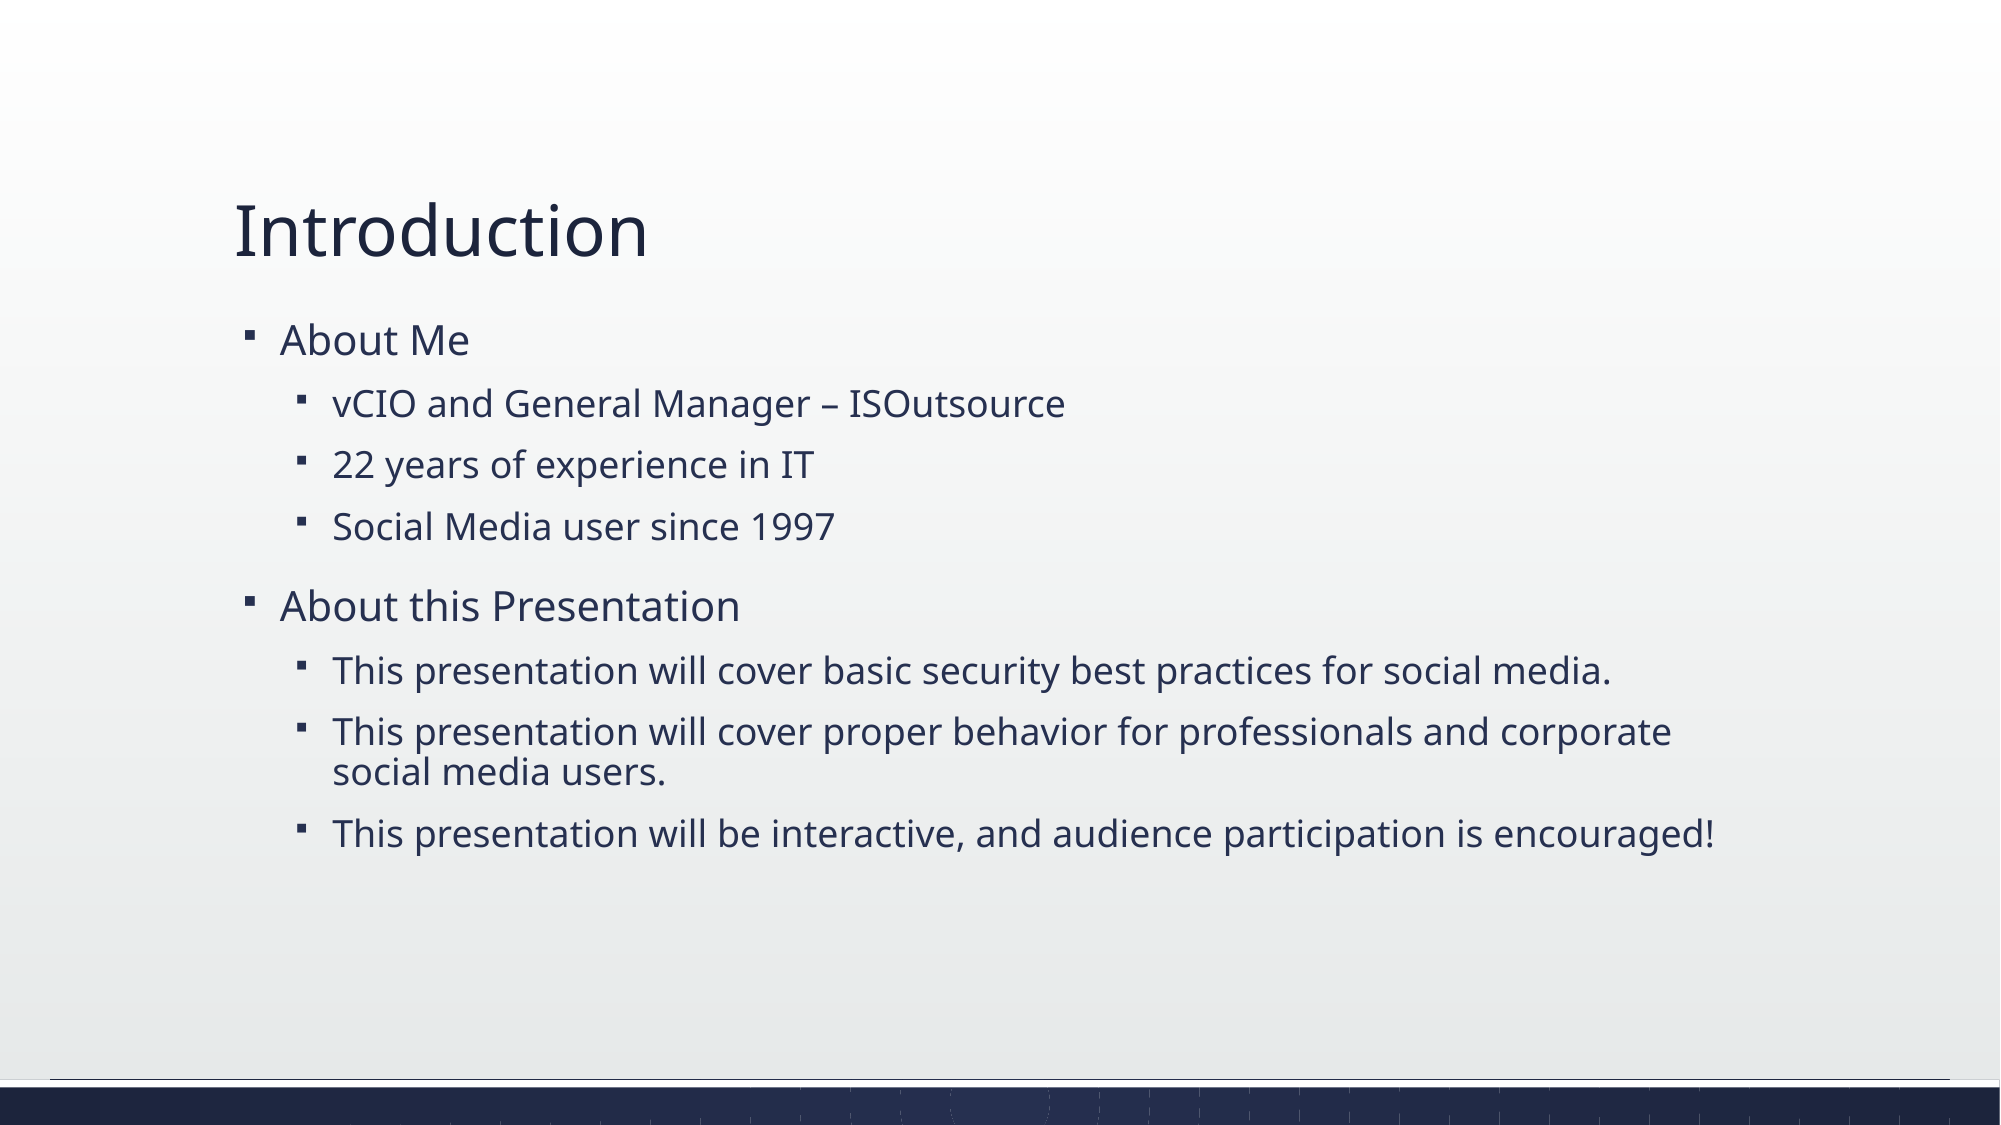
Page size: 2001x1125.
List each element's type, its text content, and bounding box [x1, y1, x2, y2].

list About Me vCIO and General Manager – ISOutsource 22 years of experience in IT Social Media user since 1997 About this Presentation This presentation will cover basic security best practices for social media. This presentation will cover proper behavior for professionals and corporate social media users. This presentation will be interactive, and audience participation is encouraged! [219, 311, 1780, 990]
title Introduction [219, 76, 1780, 279]
